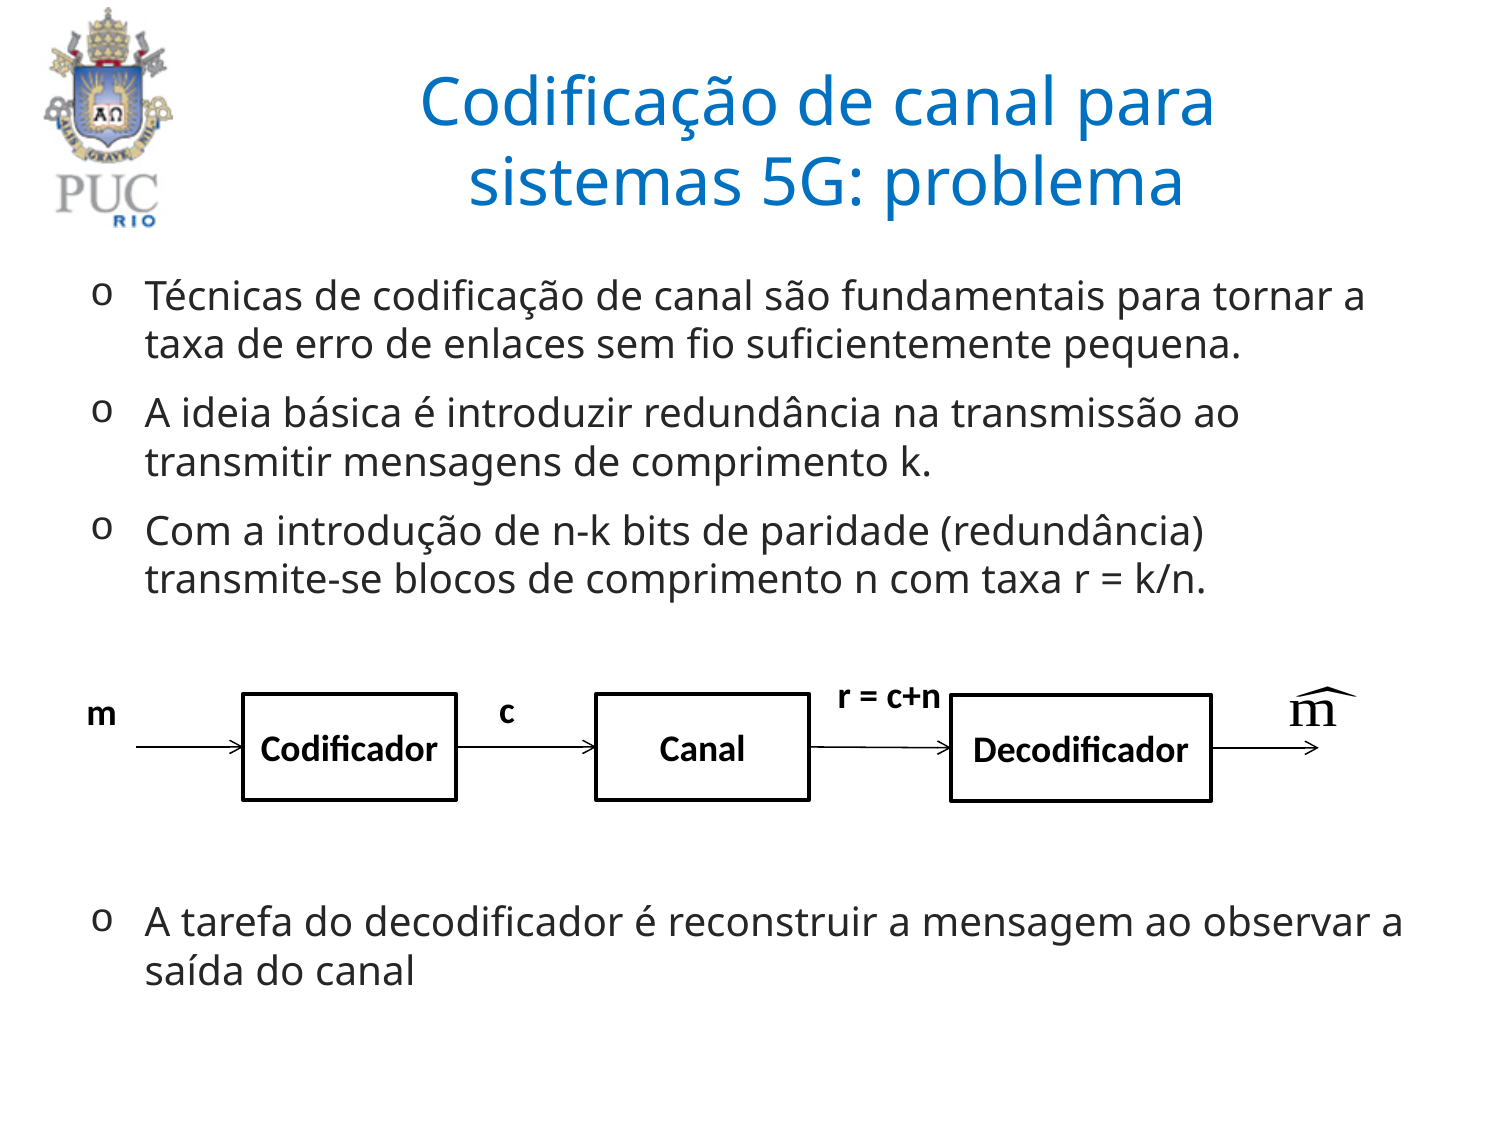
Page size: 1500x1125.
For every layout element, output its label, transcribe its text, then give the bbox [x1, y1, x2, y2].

list Técnicas de codificação de canal são fundamentais para tornar a taxa de erro de enlaces sem fio suficientemente pequena. A ideia básica é introduzir redundância na transmissão ao transmitir mensagens de comprimento k. Com a introdução de n-k bits de paridade (redundância) transmite-se blocos de comprimento n com taxa r = k/n. A tarefa do decodificador é reconstruir a mensagem ao observar a saída do canal [75, 262, 1425, 1005]
text_box c [484, 678, 530, 739]
text_box r = c+n [822, 663, 957, 724]
text_box m [71, 680, 132, 741]
text_box Codificador [241, 692, 458, 802]
text_box Canal [594, 692, 811, 802]
text_box Decodificador [949, 693, 1213, 803]
picture [41, 7, 173, 228]
title Codificação de canal para sistemas 5G: problema [230, 45, 1425, 233]
